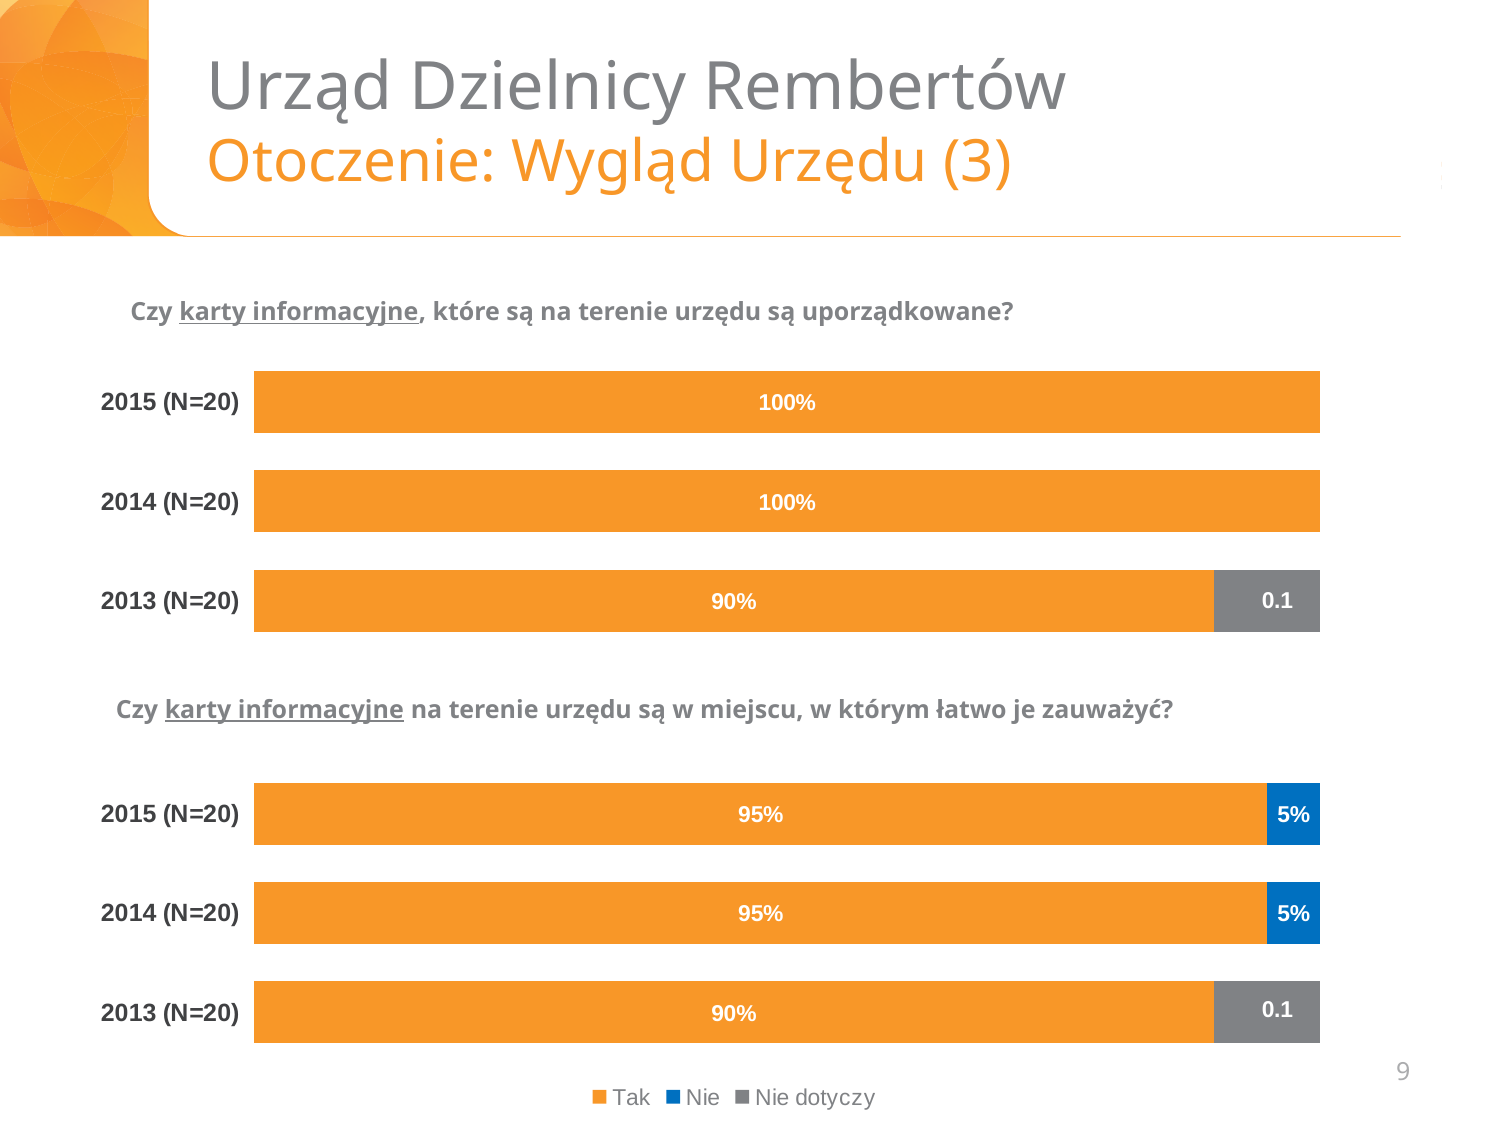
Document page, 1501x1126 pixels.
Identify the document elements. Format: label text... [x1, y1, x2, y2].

picture [0, 0, 147, 237]
chart [100, 762, 1365, 1117]
text_box Czy karty informacyjne, które są na terenie urzędu są uporządkowane? [100, 288, 1412, 339]
text_box Czy karty informacyjne na terenie urzędu są w miejscu, w którym łatwo je zauważyć? [100, 712, 1341, 731]
slide_number 9 [1370, 1042, 1426, 1103]
chart [100, 351, 1365, 705]
title Urząd Dzielnicy Rembertów Otoczenie: Wygląd Urzędu (3) [147, 0, 1442, 237]
